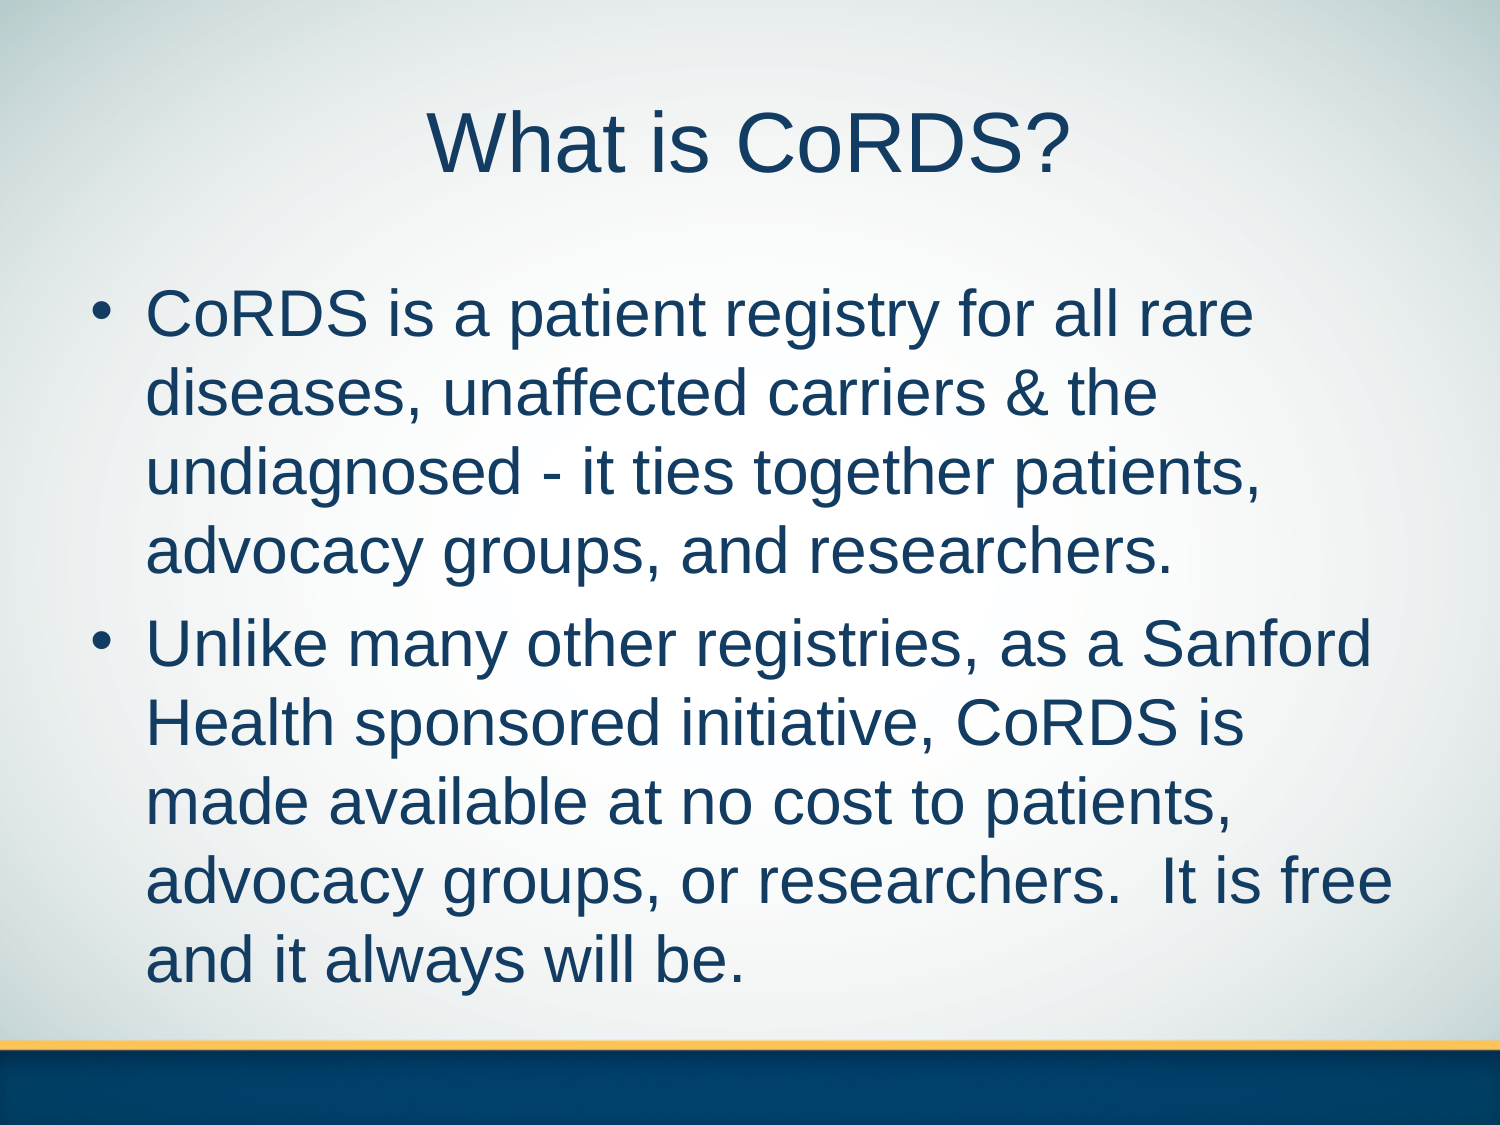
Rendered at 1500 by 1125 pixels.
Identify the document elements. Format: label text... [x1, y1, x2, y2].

title What is CoRDS? [75, 45, 1425, 233]
picture [0, 0, 1500, 1125]
list CoRDS is a patient registry for all rare diseases, unaffected carriers & the undiagnosed - it ties together patients, advocacy groups, and researchers. Unlike many other registries, as a Sanford Health sponsored initiative, CoRDS is made available at no cost to patients, advocacy groups, or researchers. It is free and it always will be. [75, 262, 1425, 1005]
